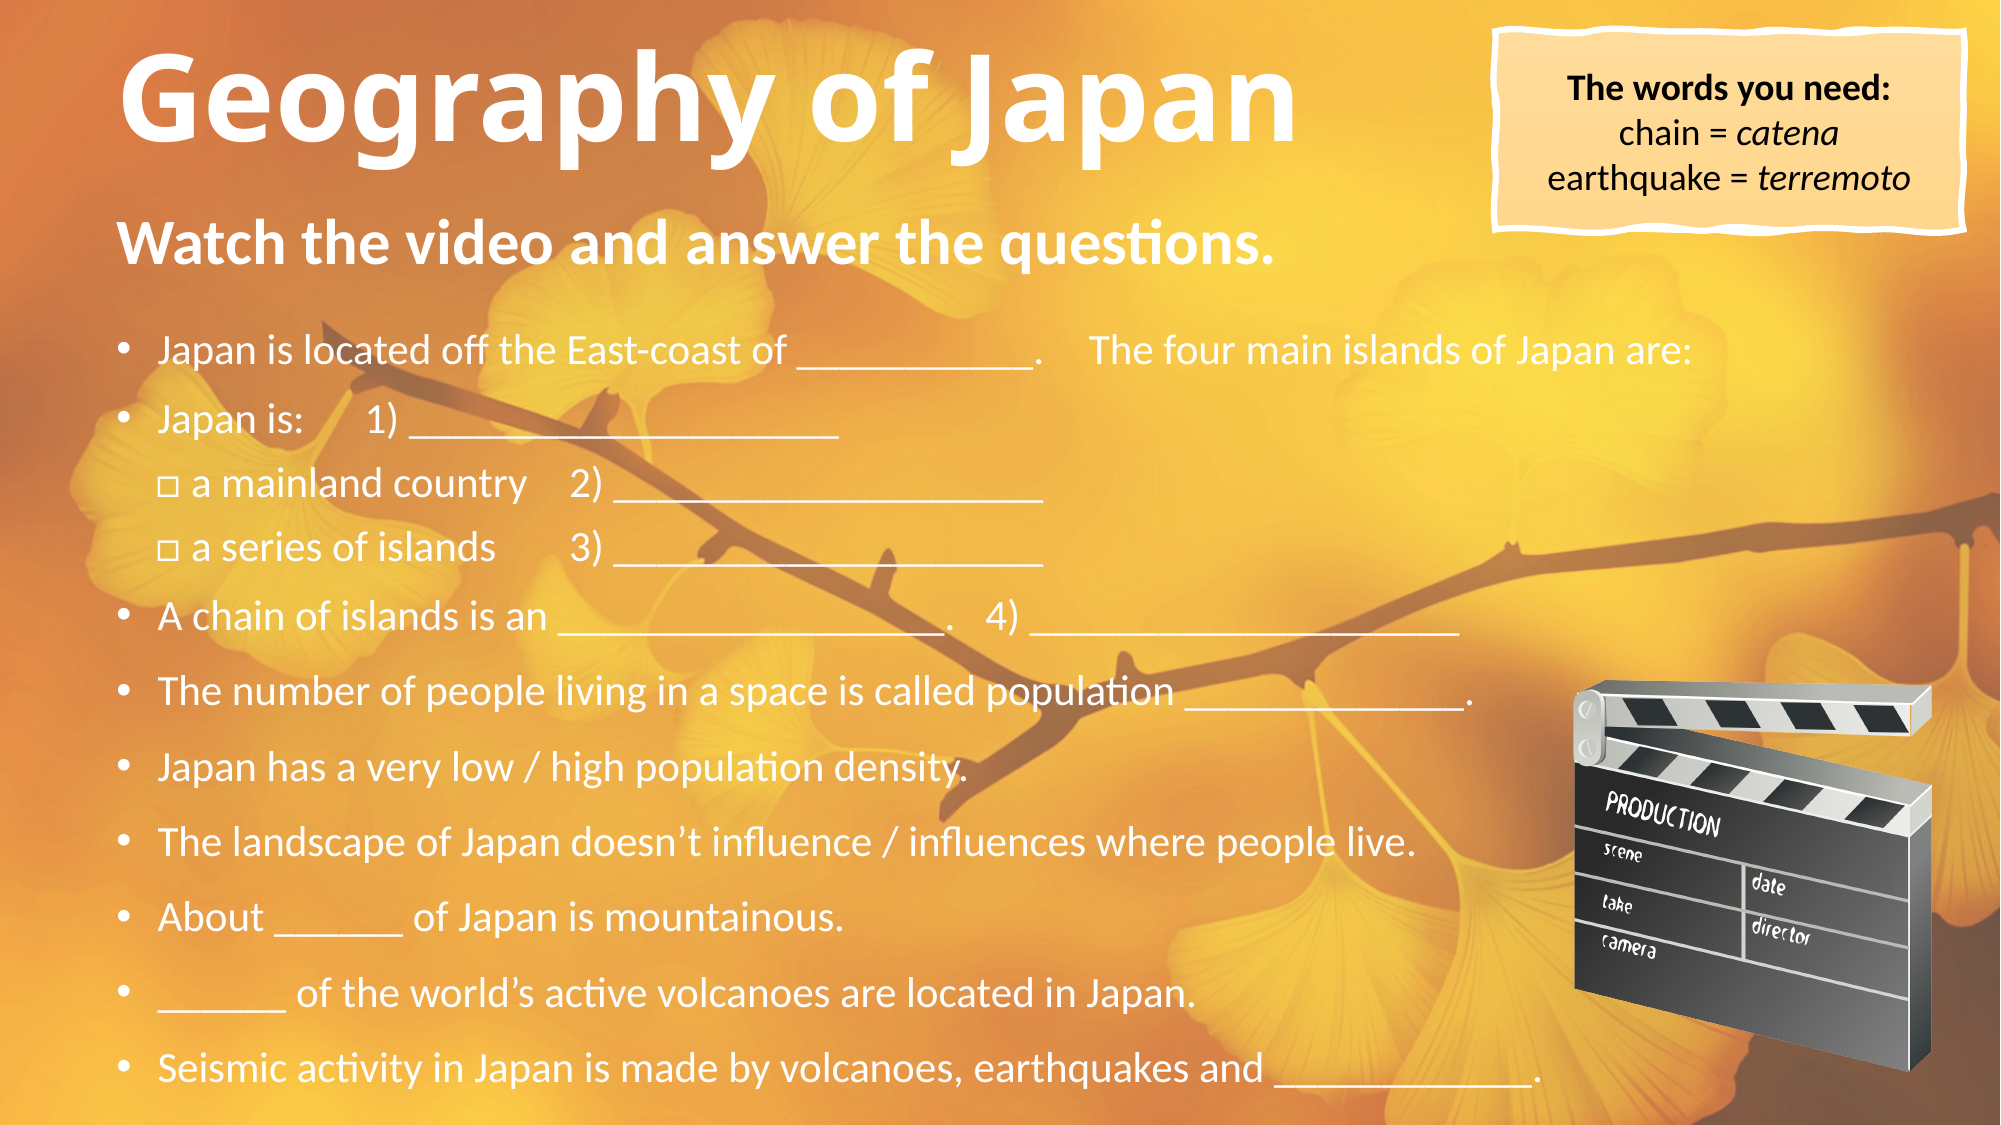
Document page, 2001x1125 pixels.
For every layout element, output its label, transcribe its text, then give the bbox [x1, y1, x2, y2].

picture [1573, 680, 1932, 1072]
text_box The words you need: chain = catena earthquake = terremoto [1493, 28, 1965, 234]
title Geography of Japan [101, 3, 1443, 200]
list Watch the video and answer the questions. Japan is located off the East-coast of ___________. The four main islands of Japan are: Japan is: 1) ____________________ □ a mainland country 2) ____________________ □ a series of islands 3) ____________________ A chain of islands is an __________________. 4) ____________________ The number of people living in a space is called population _____________. Japan has a very low / high population density. The landscape of Japan doesn’t influence / influences where people live. About ______ of Japan is mountainous. ______ of the world’s active volcanoes are located in Japan. Seismic activity in Japan is made by volcanoes, earthquakes and ____________. [101, 200, 1899, 1122]
